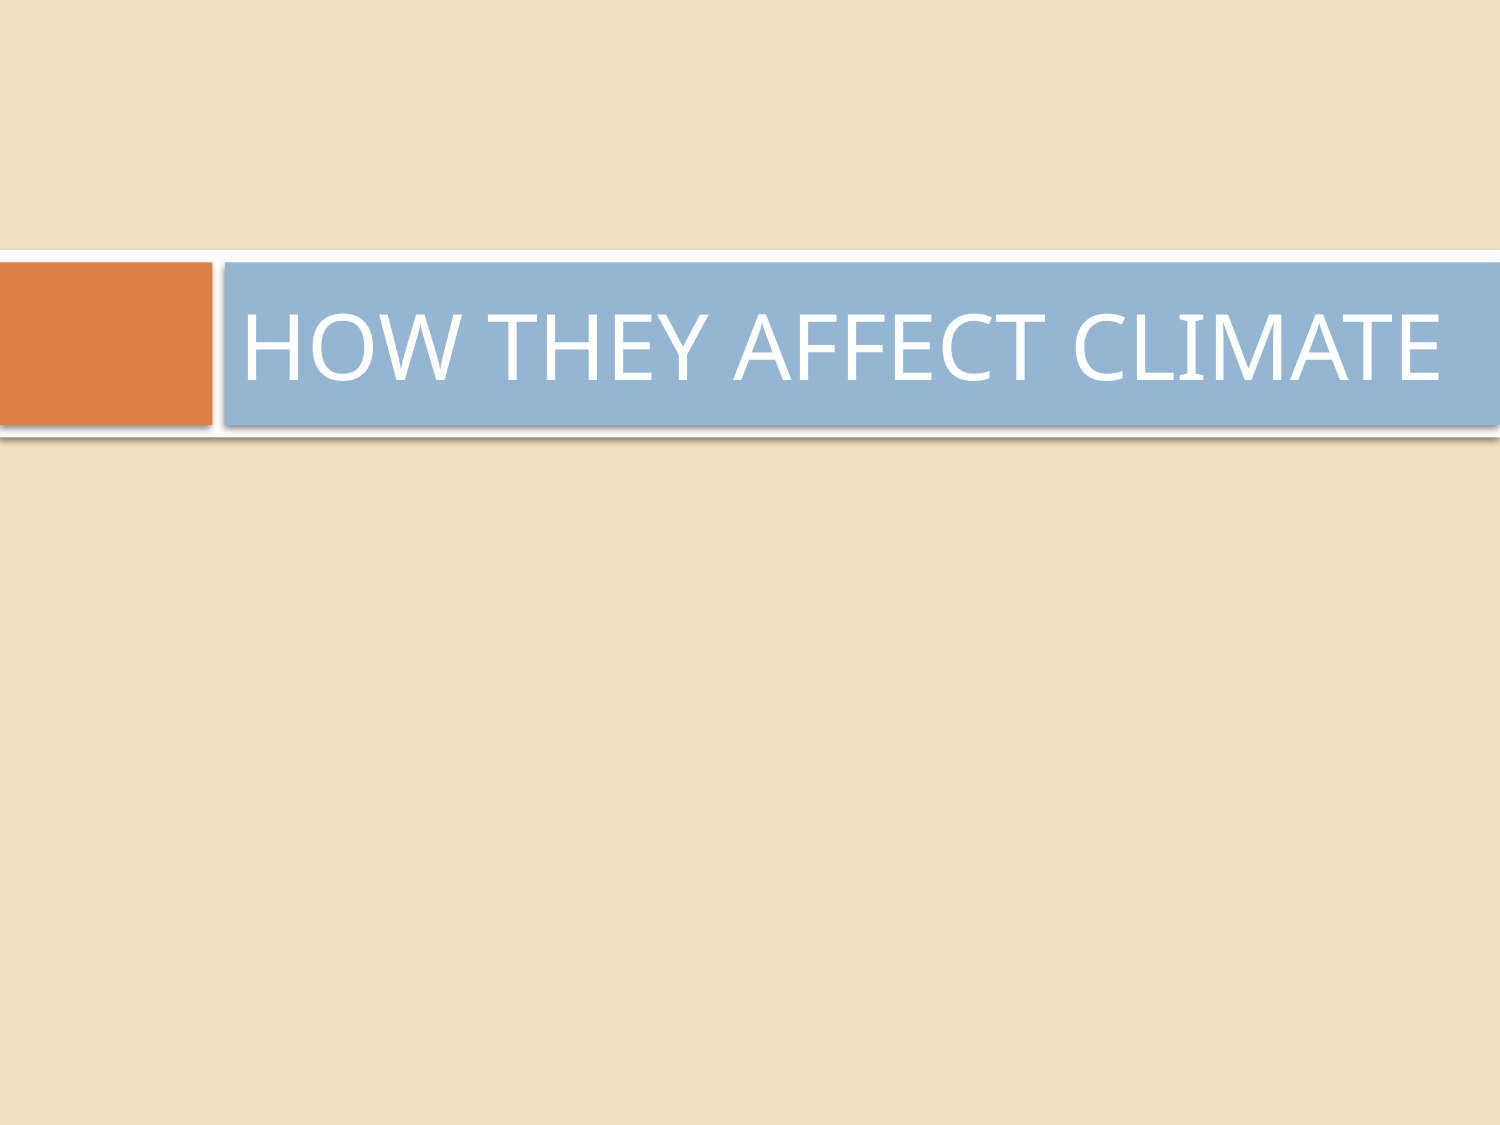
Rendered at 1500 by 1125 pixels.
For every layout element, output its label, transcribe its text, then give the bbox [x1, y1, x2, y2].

title HOW THEY AFFECT CLIMATE [225, 262, 1475, 425]
